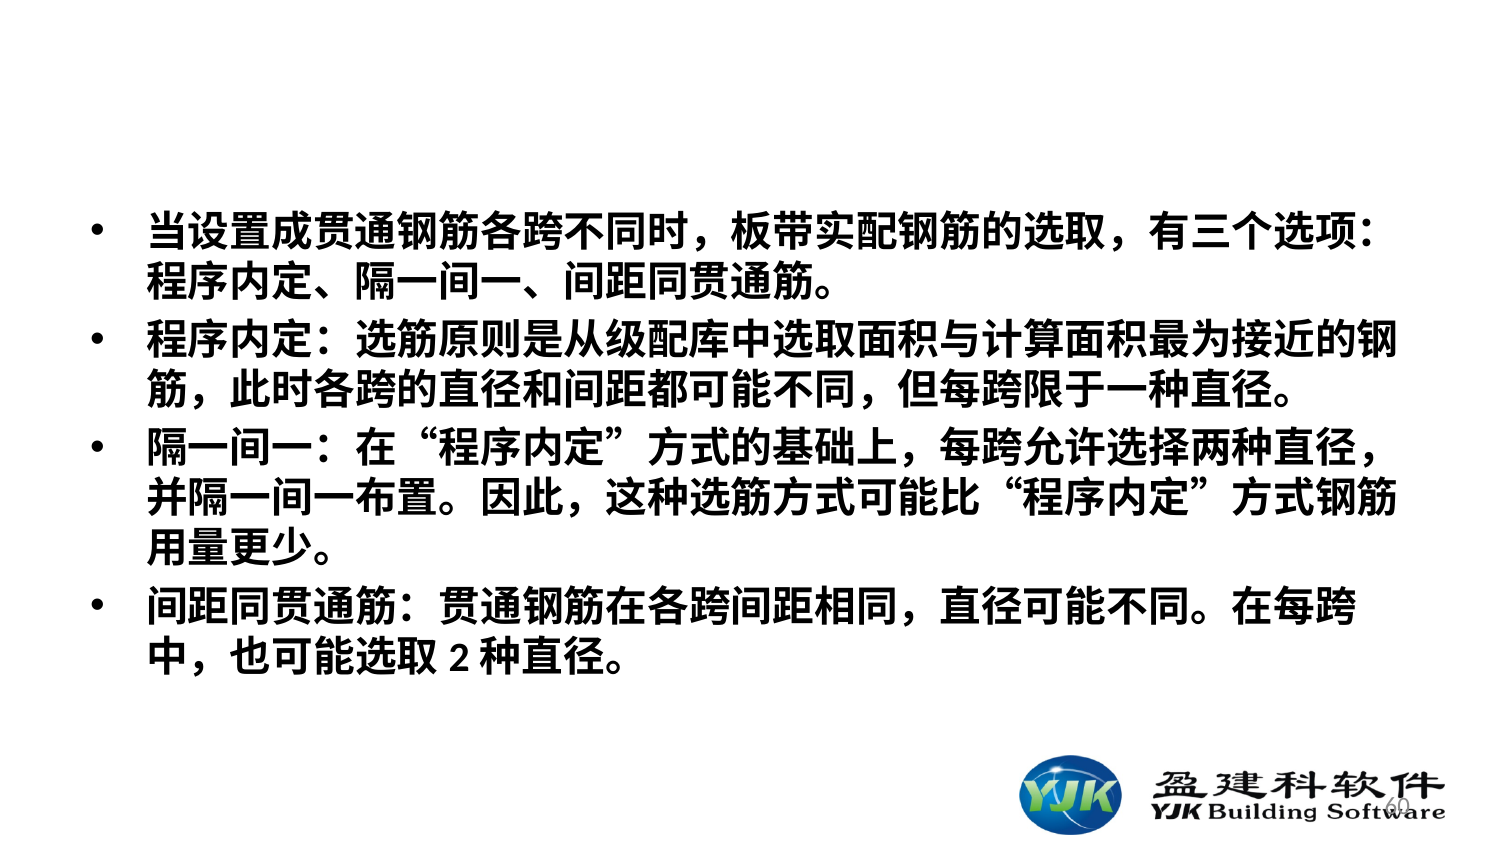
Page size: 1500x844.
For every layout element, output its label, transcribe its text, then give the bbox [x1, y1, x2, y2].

slide_number 60 [1074, 782, 1425, 828]
list 当设置成贯通钢筋各跨不同时，板带实配钢筋的选取，有三个选项：程序内定、隔一间一、间距同贯通筋。 程序内定：选筋原则是从级配库中选取面积与计算面积最为接近的钢筋，此时各跨的直径和间距都可能不同，但每跨限于一种直径。 隔一间一：在“程序内定”方式的基础上，每跨允许选择两种直径，并隔一间一布置。因此，这种选筋方式可能比“程序内定”方式钢筋用量更少。 间距同贯通筋：贯通钢筋在各跨间距相同，直径可能不同。在每跨中，也可能选取2种直径。 [74, 196, 1426, 754]
picture [1019, 755, 1445, 835]
